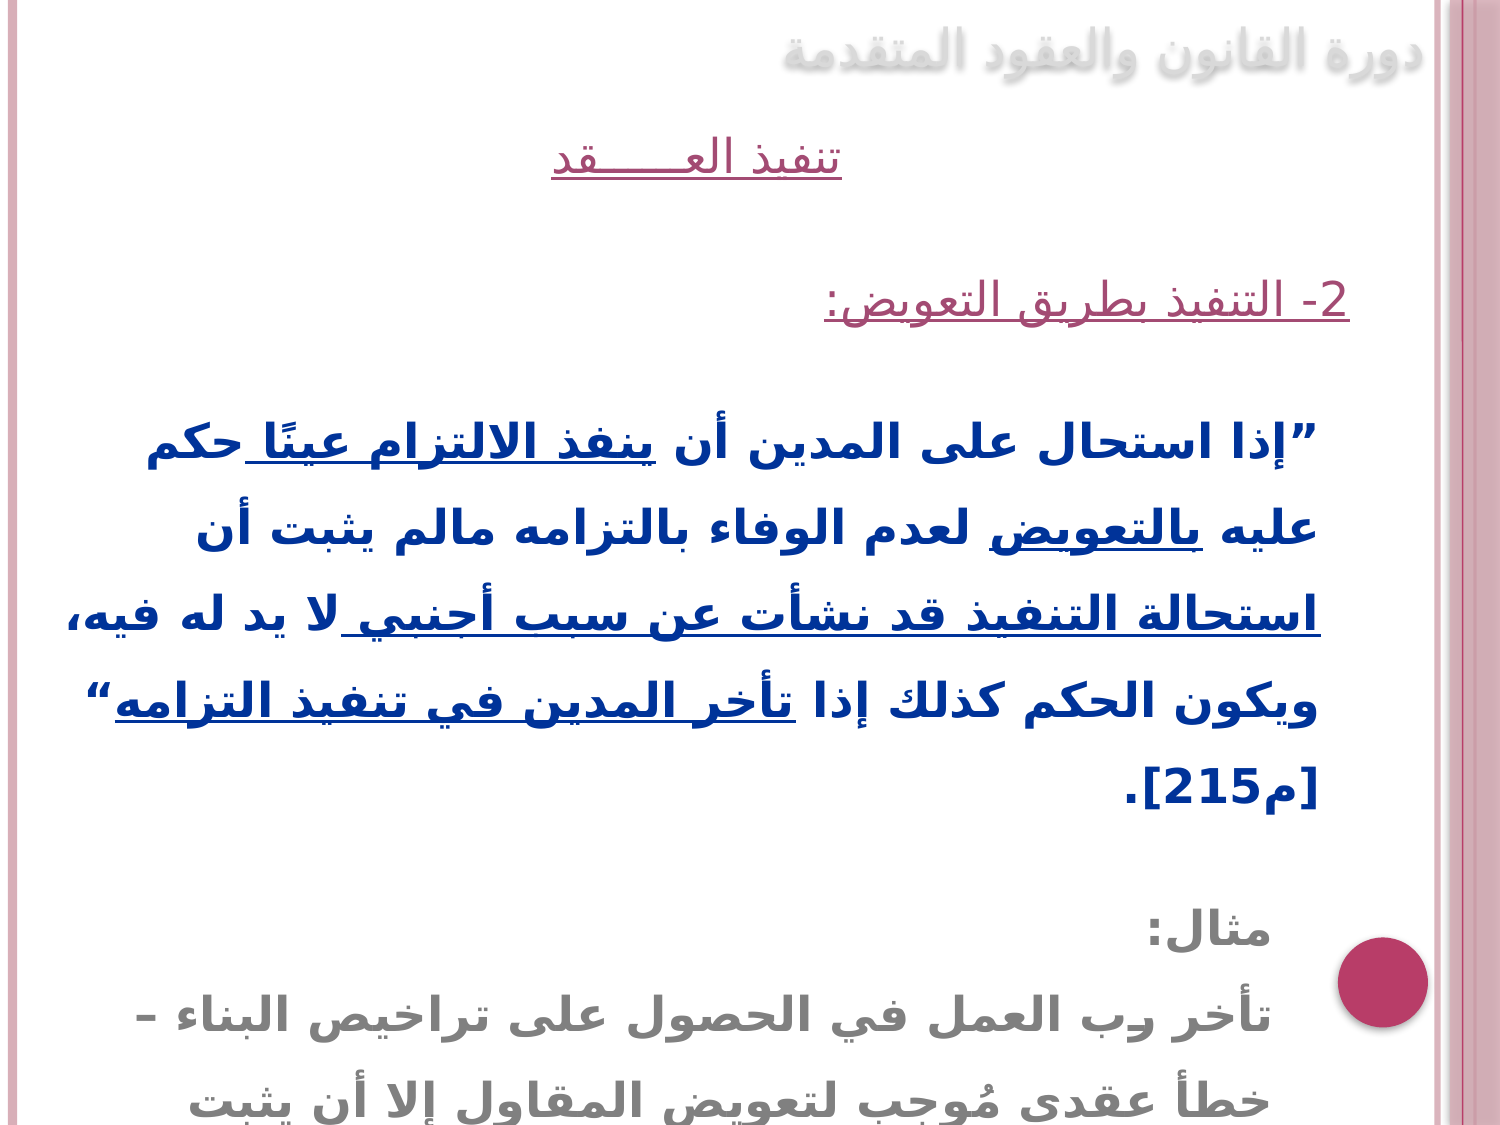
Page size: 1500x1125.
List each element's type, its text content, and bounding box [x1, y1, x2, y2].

text_box تنفيذ العــــــقد 2- التنفيذ بطريق التعويض: ”إذا استحال على المدين أن ينفذ الالتزام عينًا حكم عليه بالتعويض لعدم الوفاء بالتزامه مالم يثبت أن استحالة التنفيذ قد نشأت عن سبب أجنبي لا يد له فيه، ويكون الحكم كذلك إذا تأخر المدين في تنفيذ التزامه“ [م215]. مثال: تأخر رب العمل في الحصول على تراخيص البناء – خطأ عقدي مُوجب لتعويض المقاول إلا أن يثبت السبب الأجنبي (مثال....؟) [29, 89, 1365, 1083]
text_box دورة القانون والعقود المتقدمة [194, 7, 1441, 126]
